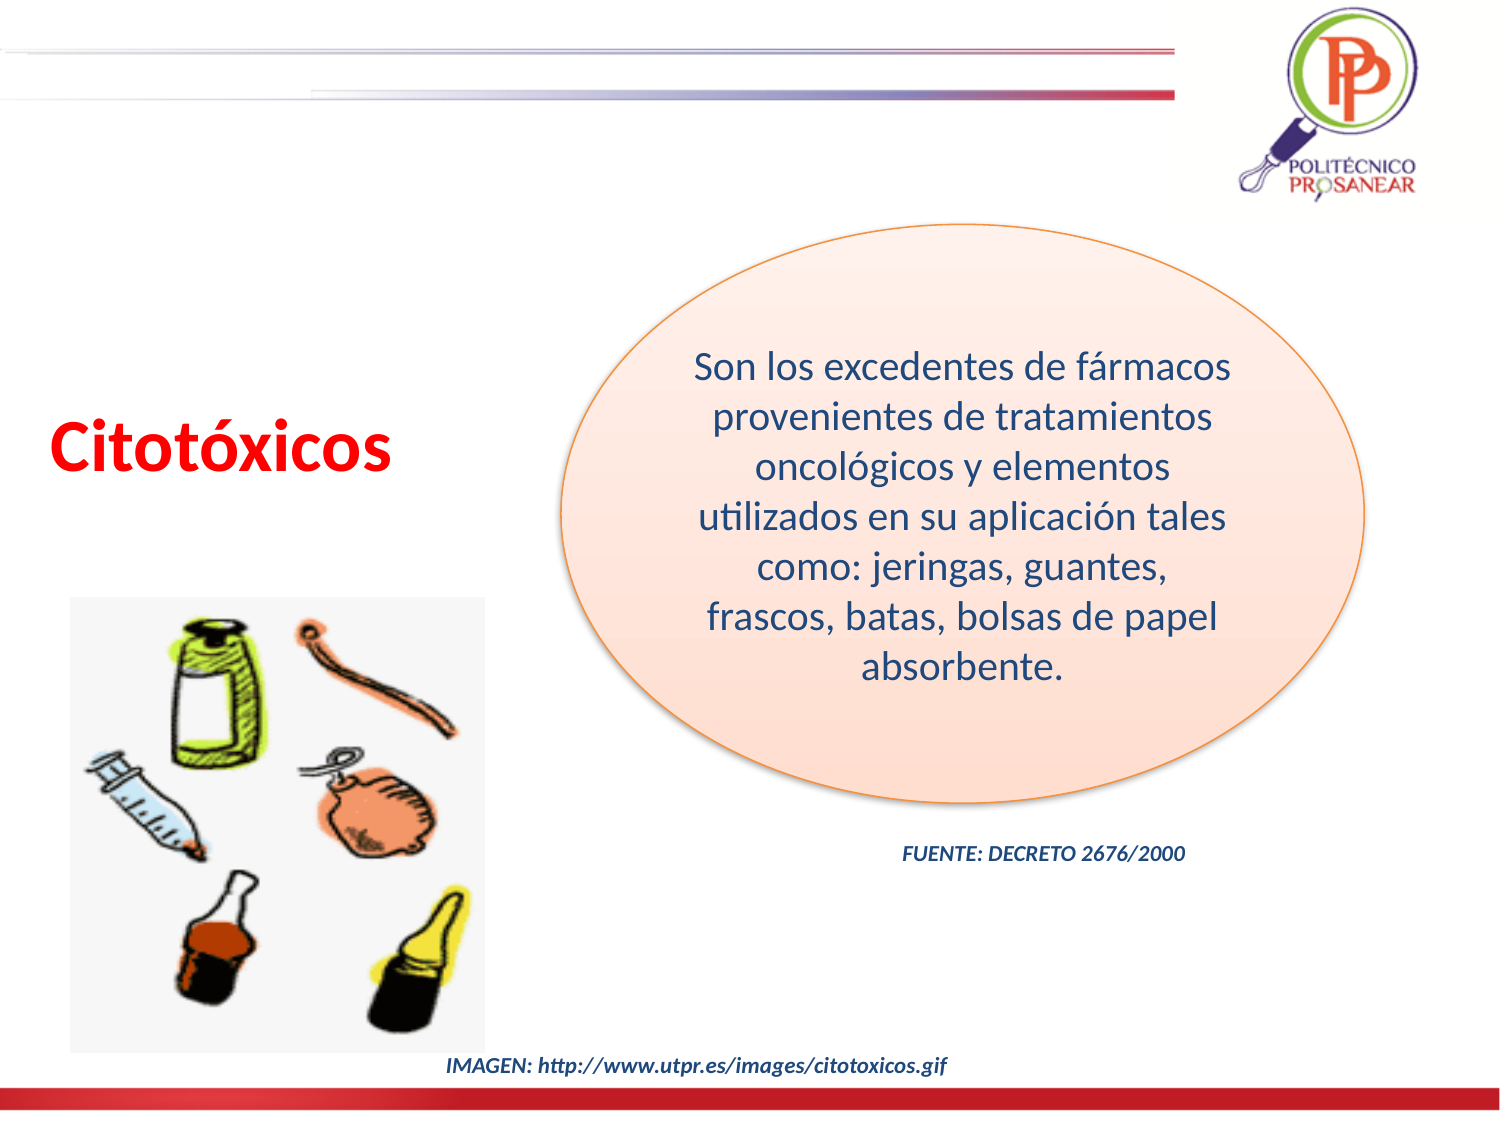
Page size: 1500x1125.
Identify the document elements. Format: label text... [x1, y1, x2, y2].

picture [0, 0, 1500, 1125]
text_box IMAGEN: http://www.utpr.es/images/citotoxicos.gif [431, 1043, 1254, 1086]
text_box FUENTE: DECRETO 2676/2000 [887, 831, 1500, 874]
text_box Son los excedentes de fármacos provenientes de tratamientos oncológicos y elementos utilizados en su aplicación tales como: jeringas, guantes, frascos, batas, bolsas de papel absorbente. [560, 223, 1365, 804]
text_box Citotóxicos [35, 389, 595, 495]
